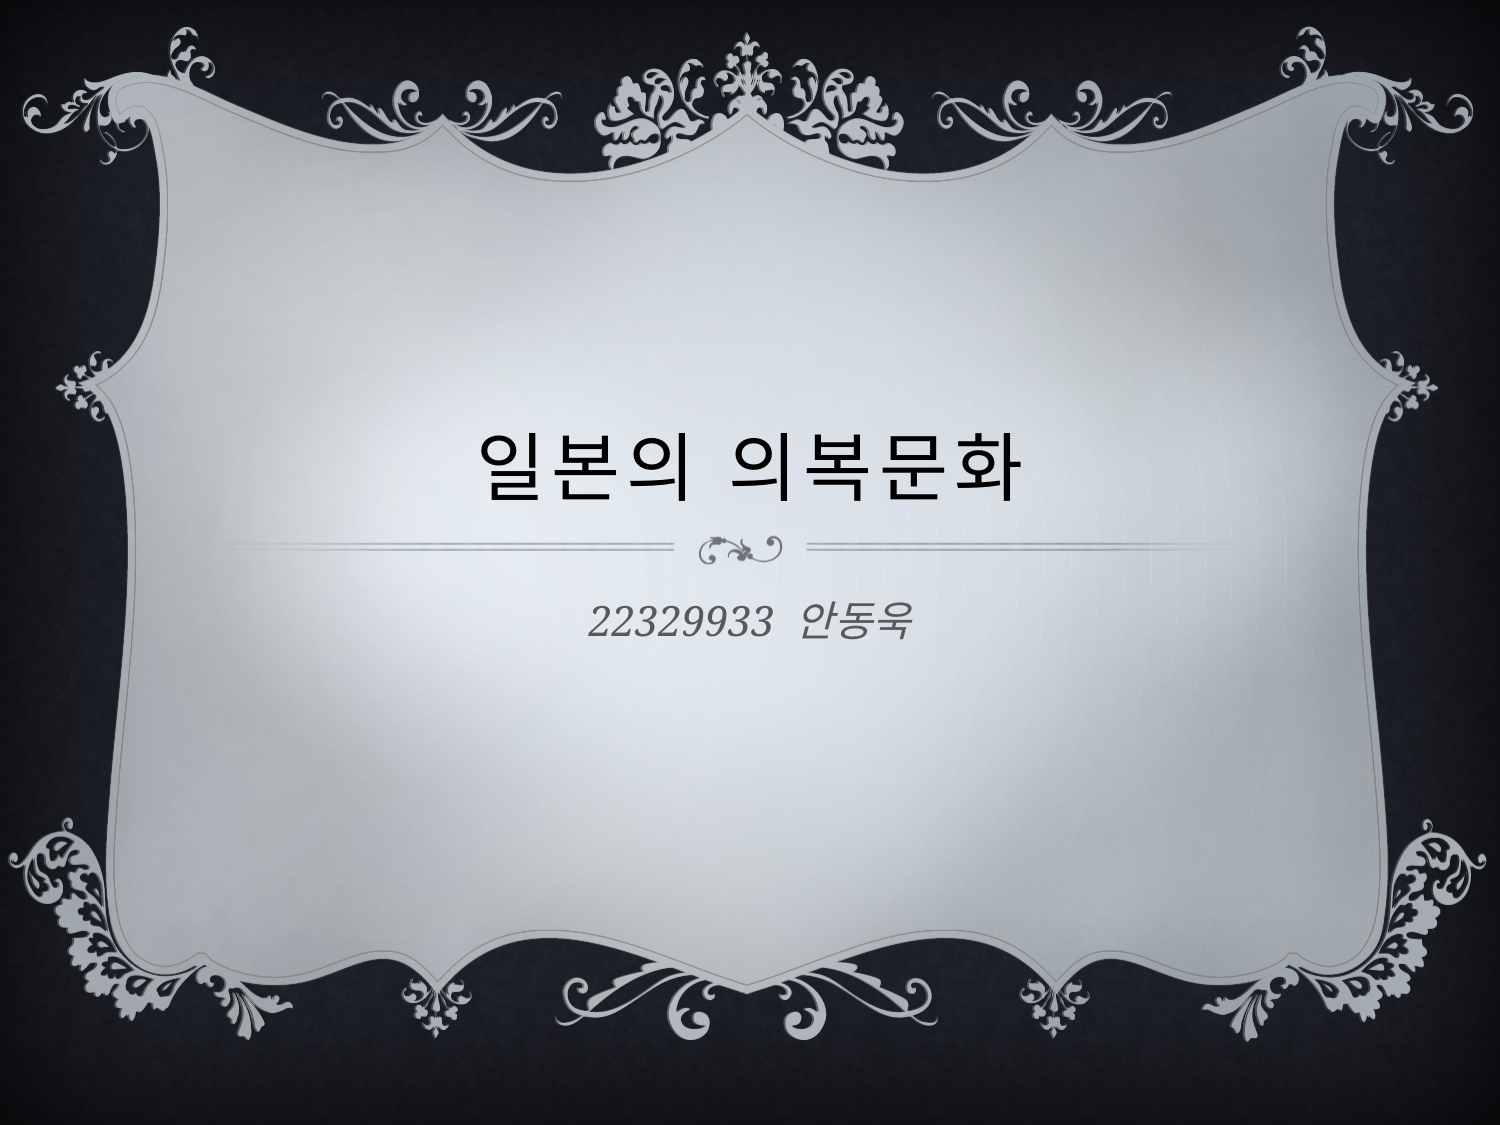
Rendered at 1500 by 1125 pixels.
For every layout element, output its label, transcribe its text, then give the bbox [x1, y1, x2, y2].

picture [0, 613, 1500, 1125]
picture [0, 0, 1500, 459]
title 일본의 의복문화 [225, 305, 1275, 518]
subtitle 22329933 안동욱 [225, 562, 1275, 688]
